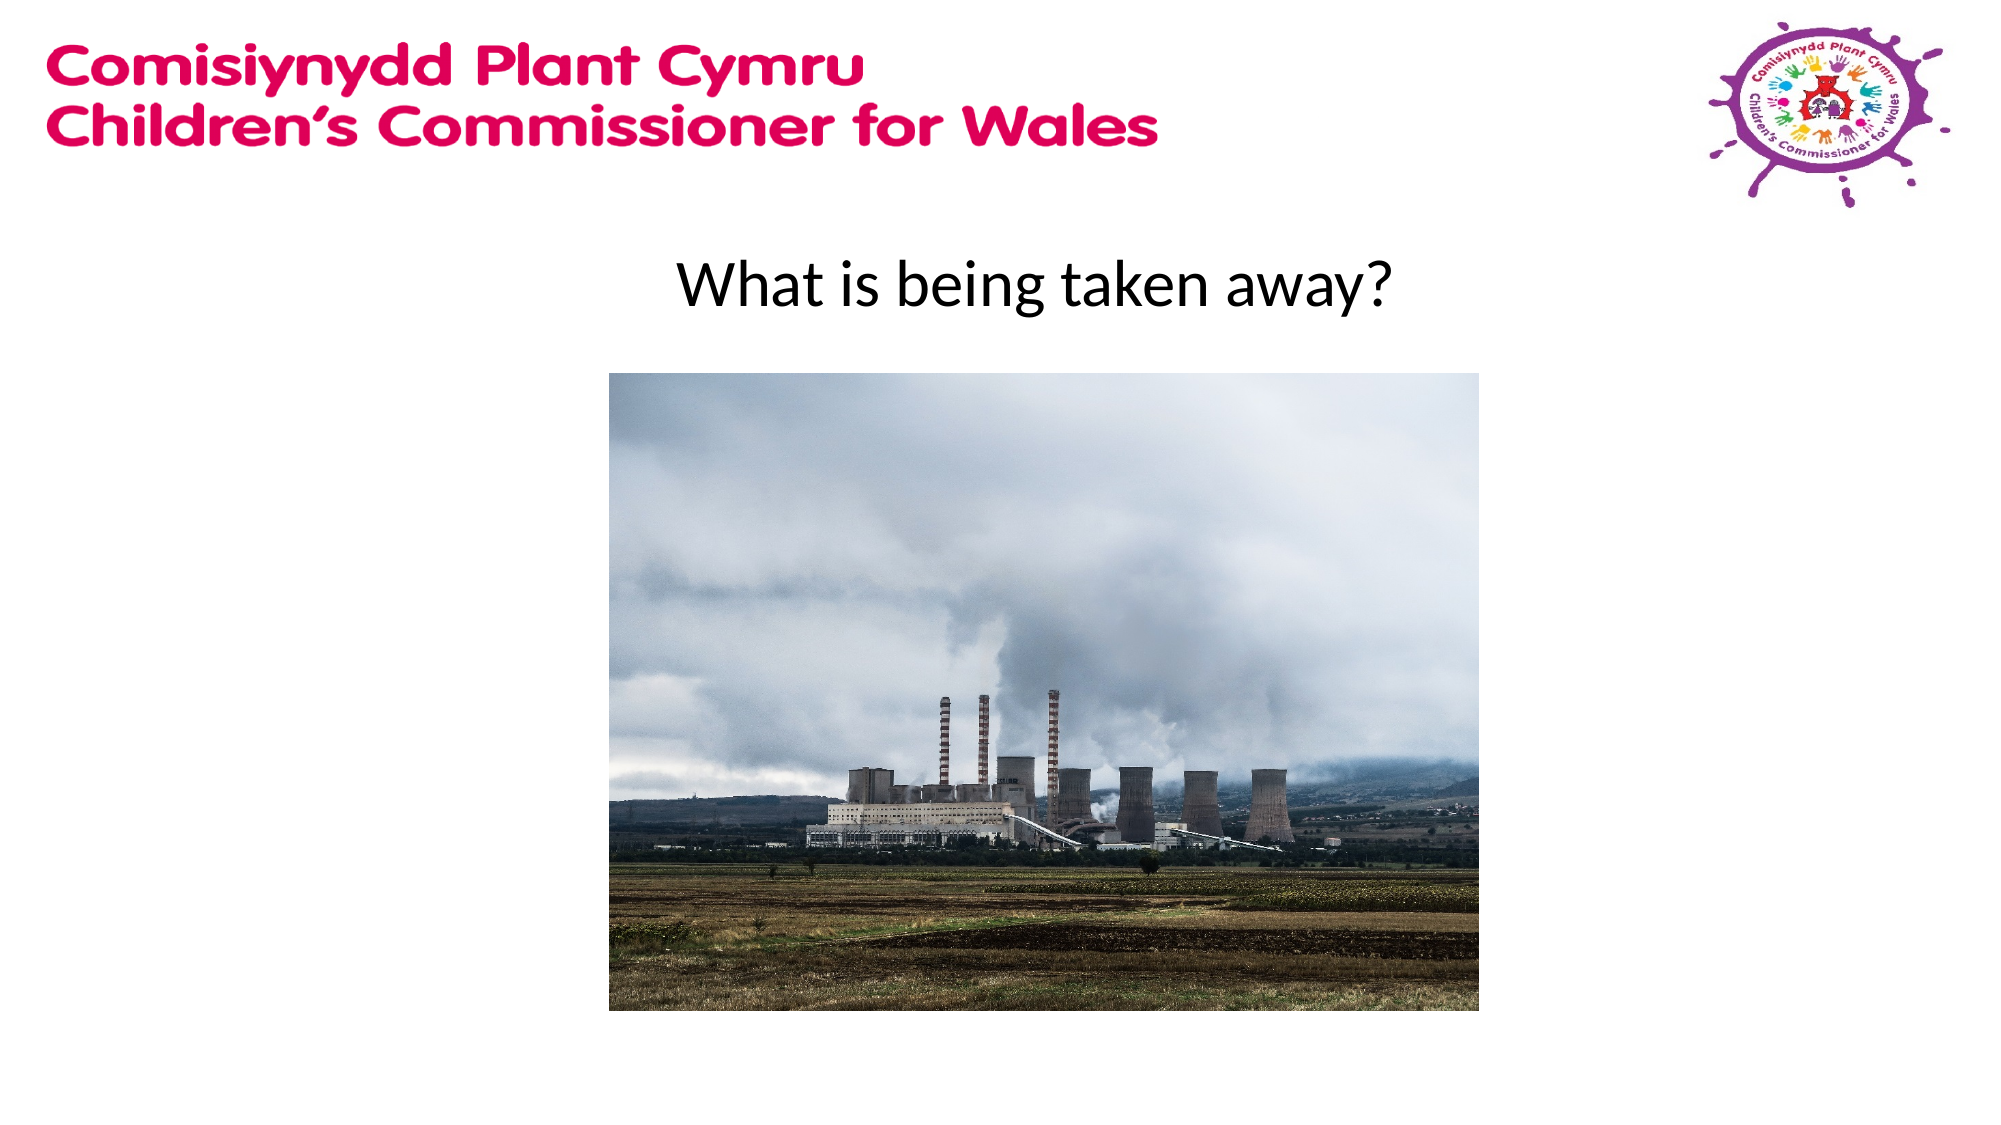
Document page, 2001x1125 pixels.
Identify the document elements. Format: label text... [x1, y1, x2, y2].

picture [43, 37, 1319, 150]
picture [609, 373, 1479, 1011]
text_box What is being taken away? [661, 232, 1426, 327]
picture [1650, 0, 2000, 219]
